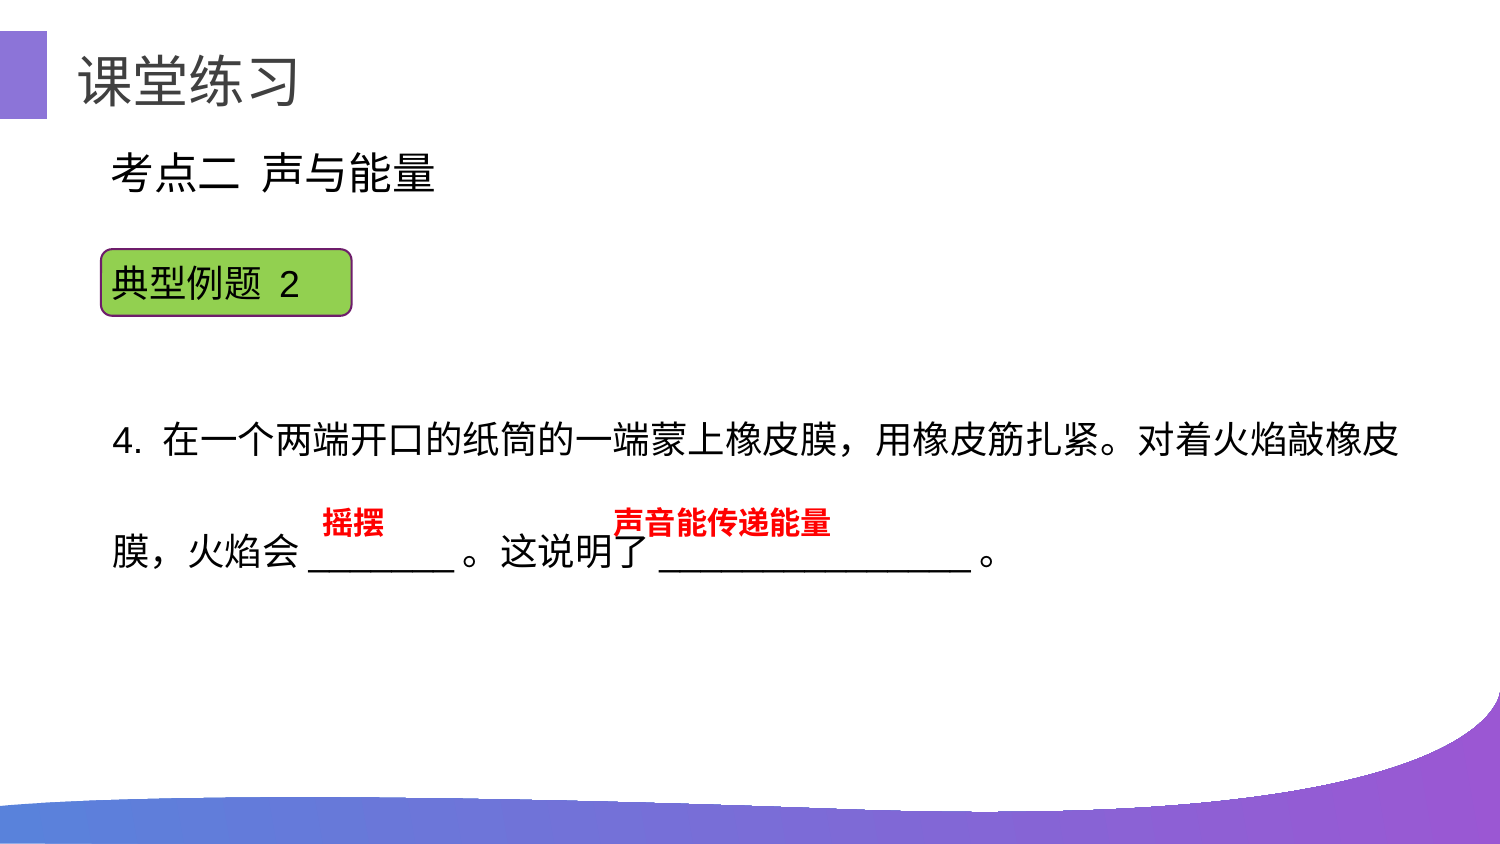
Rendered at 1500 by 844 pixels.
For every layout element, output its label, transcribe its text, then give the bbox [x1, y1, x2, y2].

text_box 摇摆 [311, 498, 481, 547]
text_box 典型例题 2 [100, 249, 352, 316]
text_box 4. 在一个两端开口的纸筒的一端蒙上橡皮膜，用橡皮筋扎紧。对着火焰敲橡皮膜，火焰会_______。这说明了_______________。 [100, 342, 1429, 579]
text_box 声音能传递能量 [602, 498, 1007, 547]
text_box 课堂练习 [65, 40, 333, 120]
text_box 考点二 声与能量 [102, 137, 444, 206]
